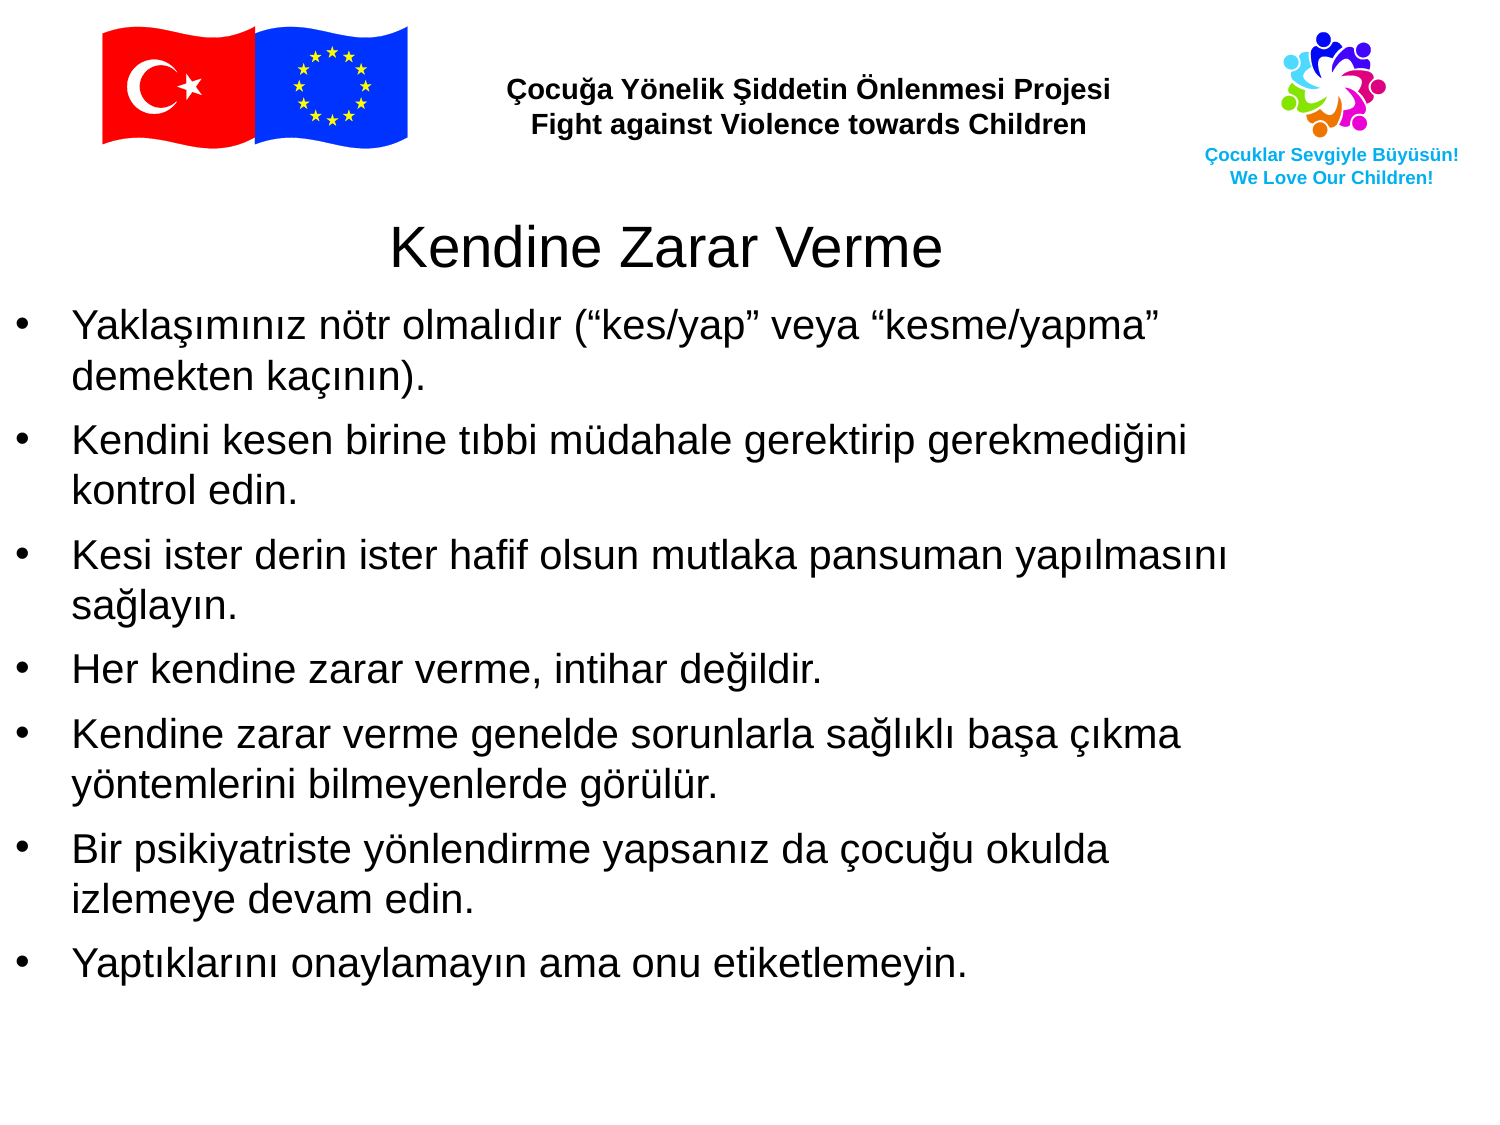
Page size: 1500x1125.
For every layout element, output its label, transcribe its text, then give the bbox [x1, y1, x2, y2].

list Yaklaşımınız nötr olmalıdır (“kes/yap” veya “kesme/yapma” demekten kaçının). Kendini kesen birine tıbbi müdahale gerektirip gerekmediğini kontrol edin. Kesi ister derin ister hafif olsun mutlaka pansuman yapılmasını sağlayın. Her kendine zarar verme, intihar değildir. Kendine zarar verme genelde sorunlarla sağlıklı başa çıkma yöntemlerini bilmeyenlerde görülür. Bir psikiyatriste yönlendirme yapsanız da çocuğu okulda izlemeye devam edin. Yaptıklarını onaylamayın ama onu etiketlemeyin. [0, 290, 1275, 1071]
title Kendine Zarar Verme [0, 149, 1350, 338]
